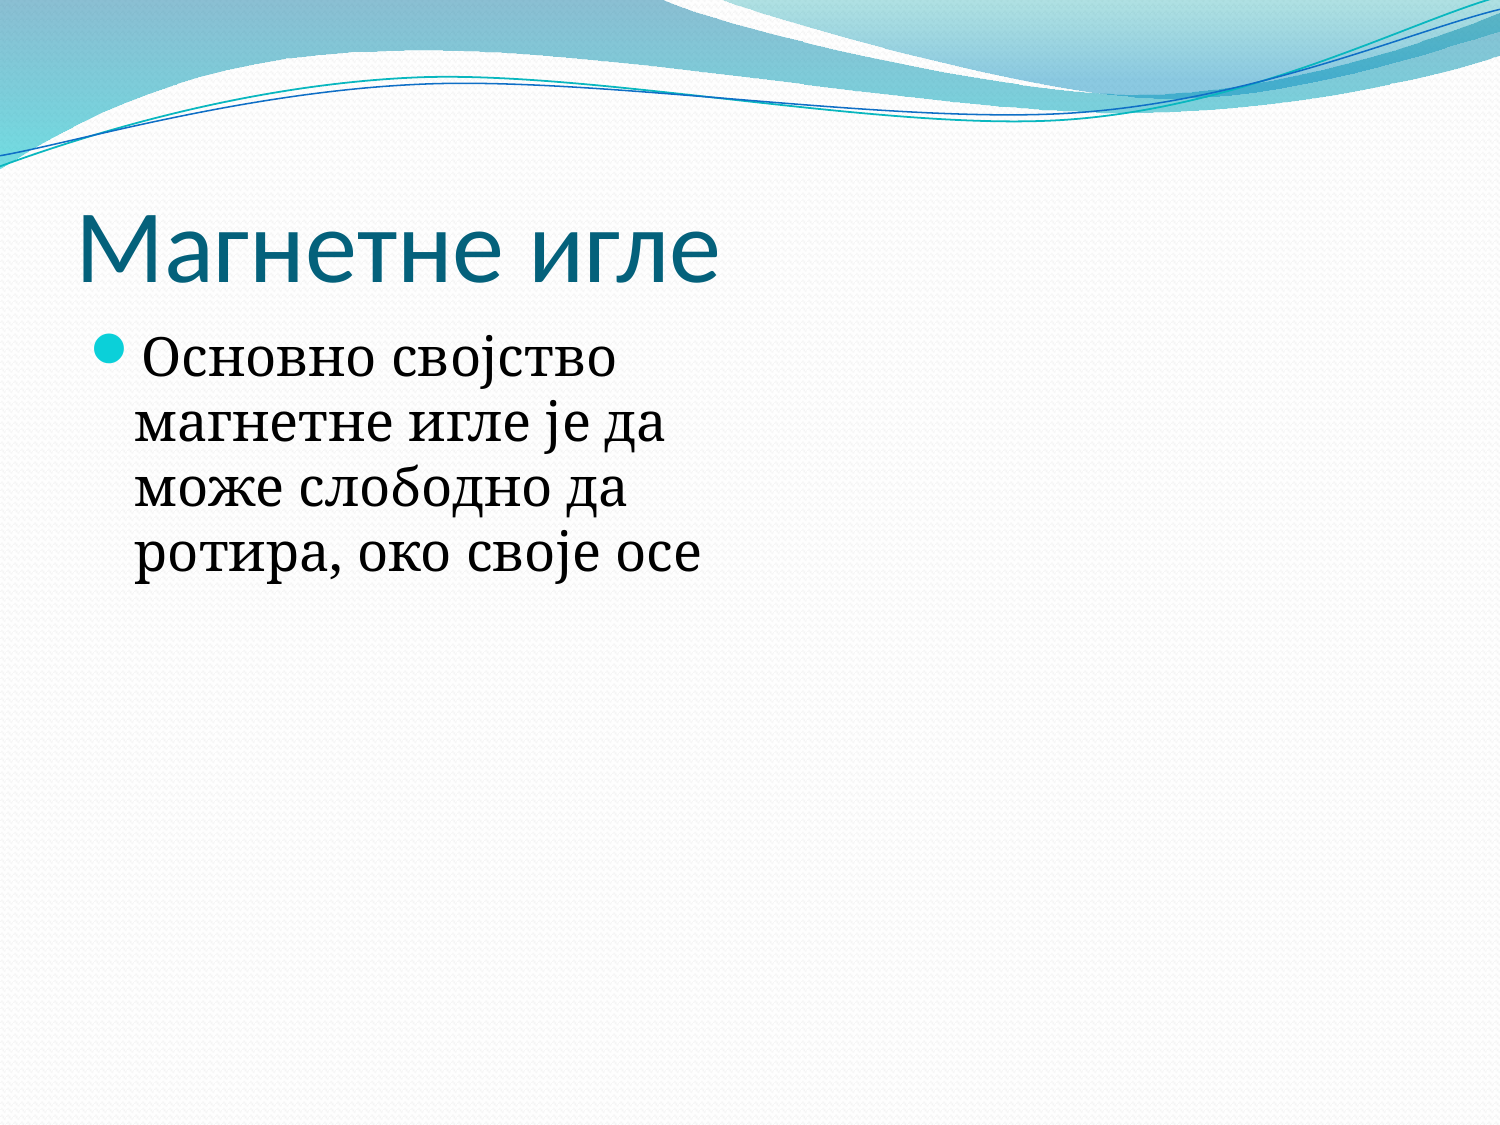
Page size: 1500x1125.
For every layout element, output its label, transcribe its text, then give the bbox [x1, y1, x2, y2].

title Магнетне игле [75, 115, 1425, 303]
list Основно својство магнетне игле је да може слободно да ротира, око своје осе [75, 314, 738, 1043]
